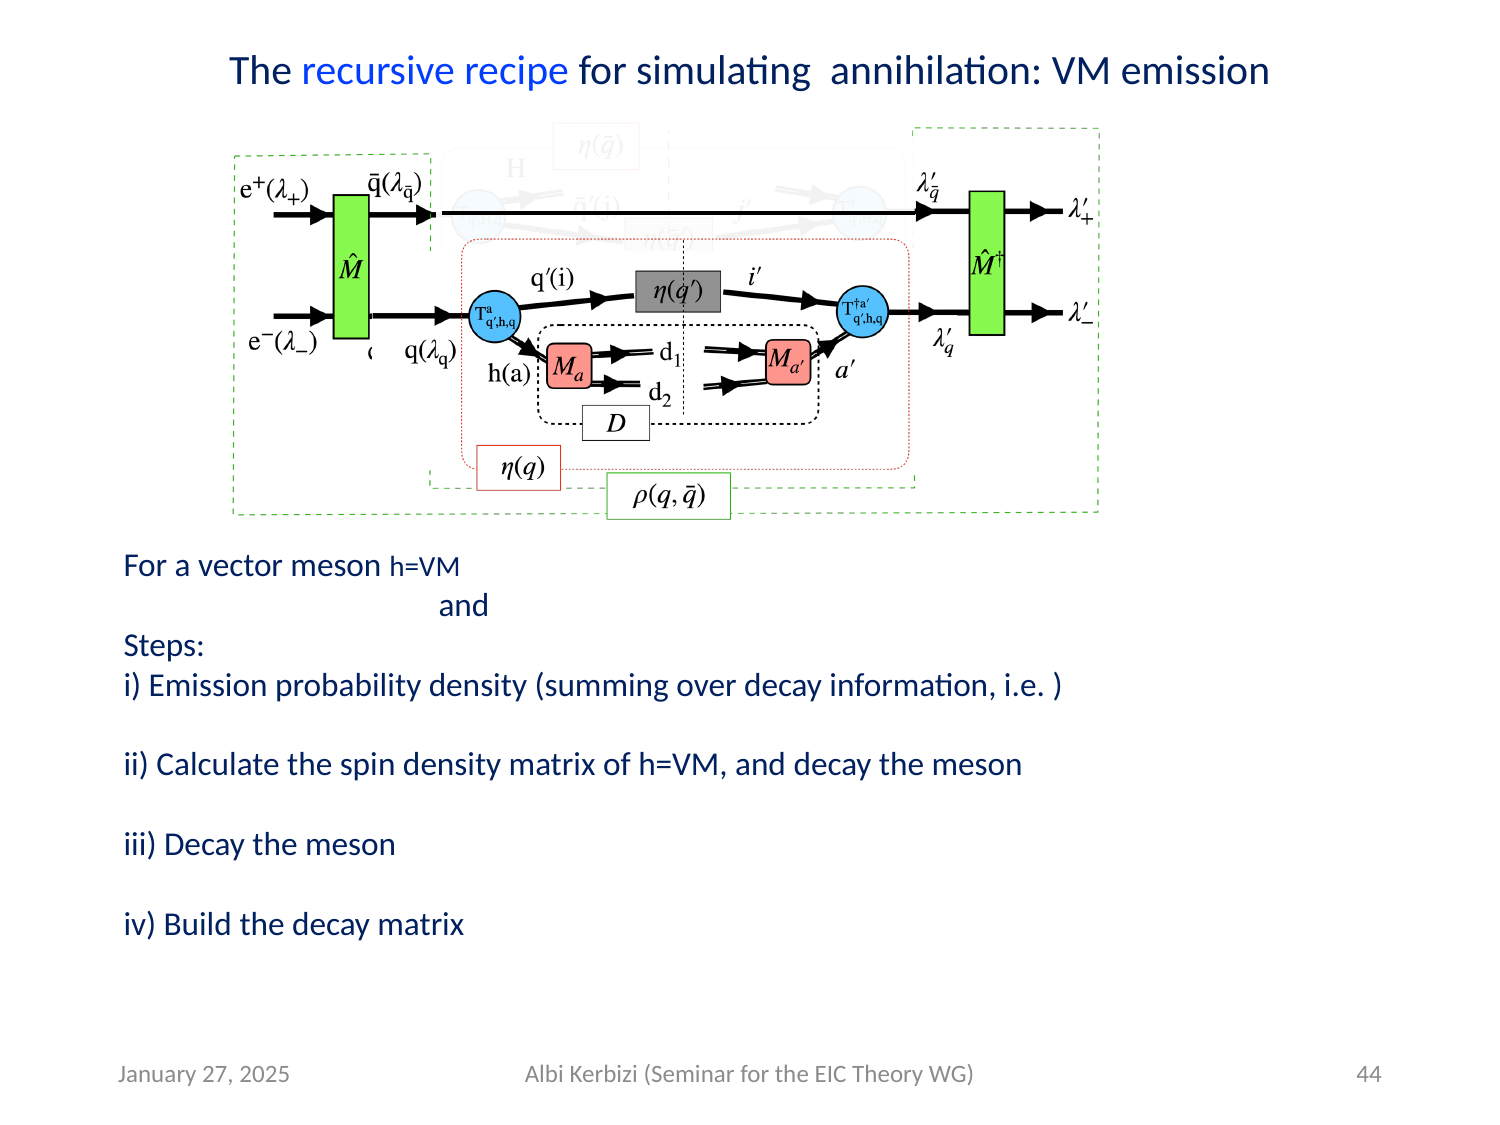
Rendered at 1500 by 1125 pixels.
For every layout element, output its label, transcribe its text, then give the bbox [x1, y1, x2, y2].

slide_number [103, 1042, 441, 1103]
slide_number 44 [1059, 1042, 1397, 1103]
footer Albi Kerbizi (Seminar for the EIC Theory WG) [496, 1042, 1004, 1103]
picture [232, 122, 1100, 520]
